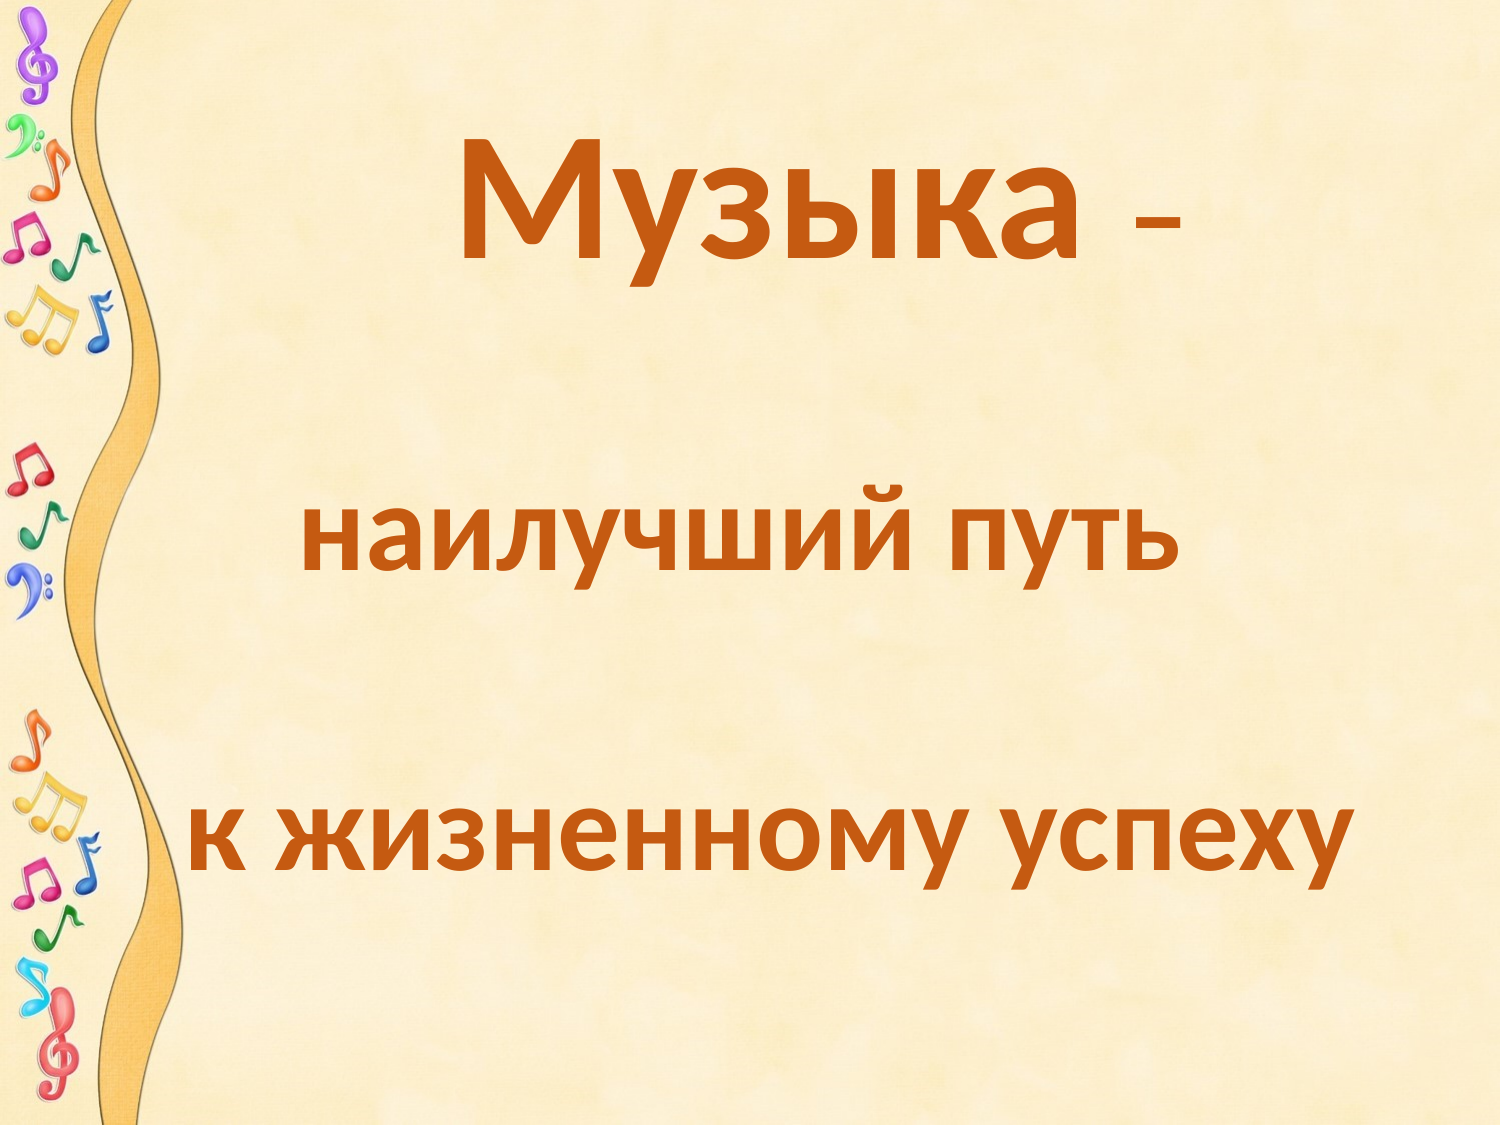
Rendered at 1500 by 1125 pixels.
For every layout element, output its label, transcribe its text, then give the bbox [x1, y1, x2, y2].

picture [0, 0, 1500, 1125]
text_box Музыка – наилучший путь к жизненному успеху [169, 68, 1420, 903]
